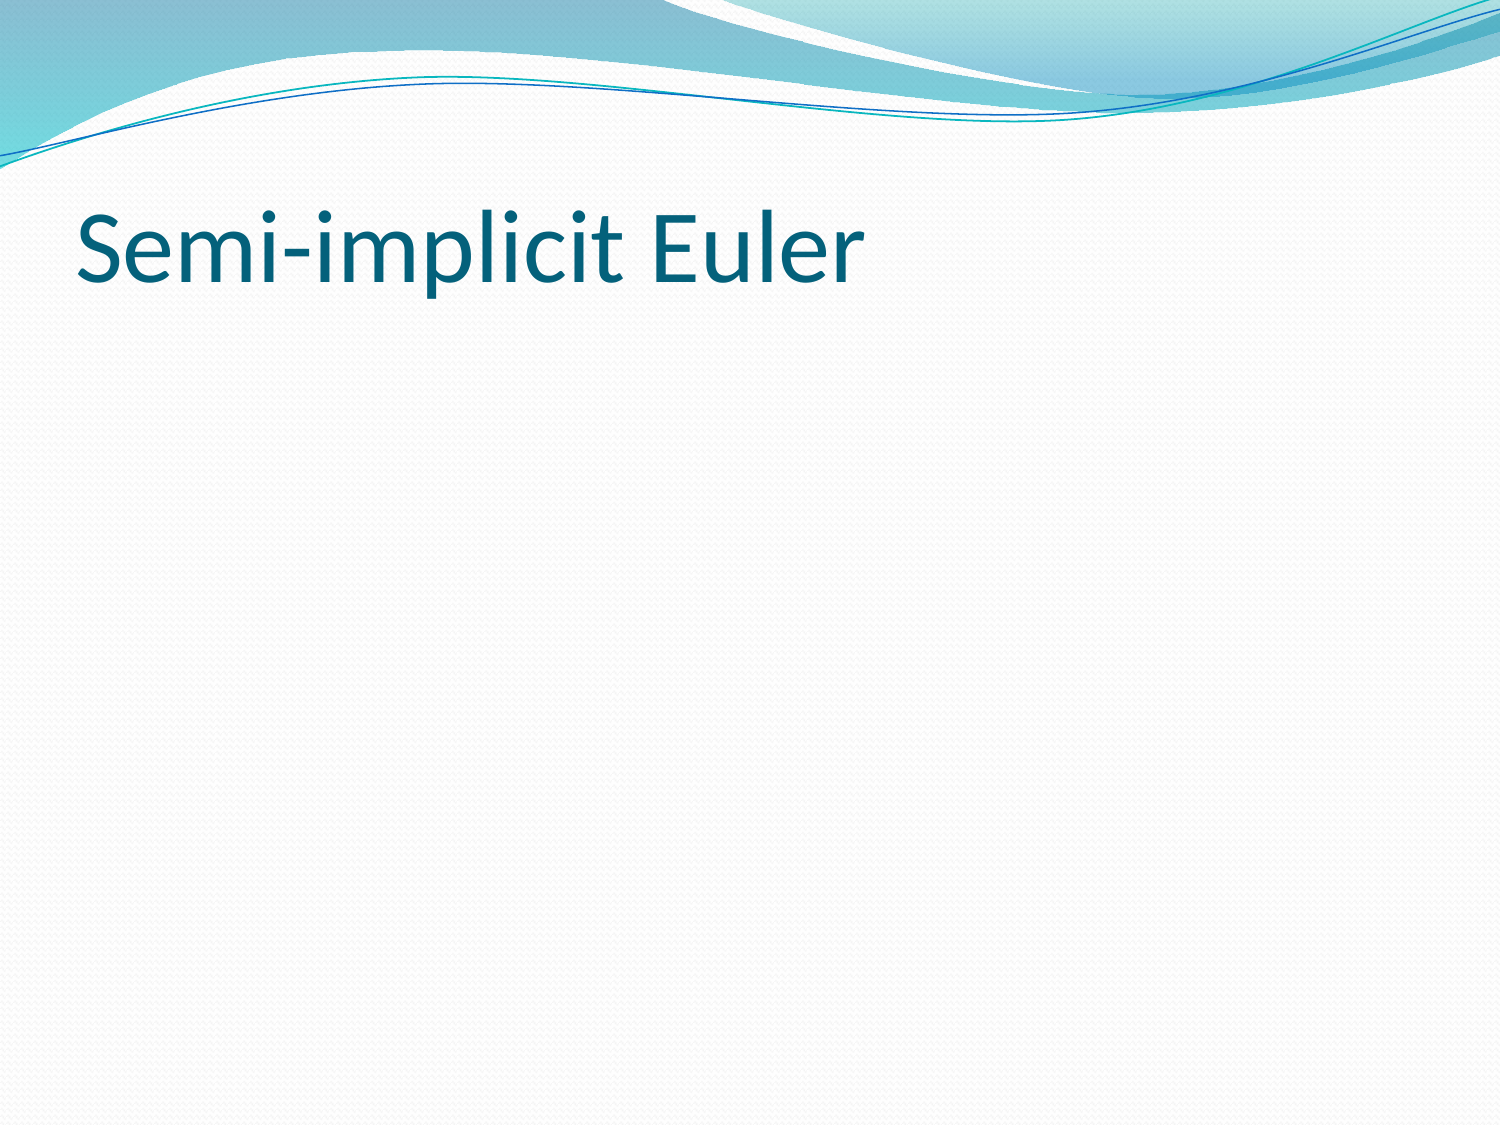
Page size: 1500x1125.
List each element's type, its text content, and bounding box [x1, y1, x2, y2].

title Semi-implicit Euler [75, 115, 1425, 303]
